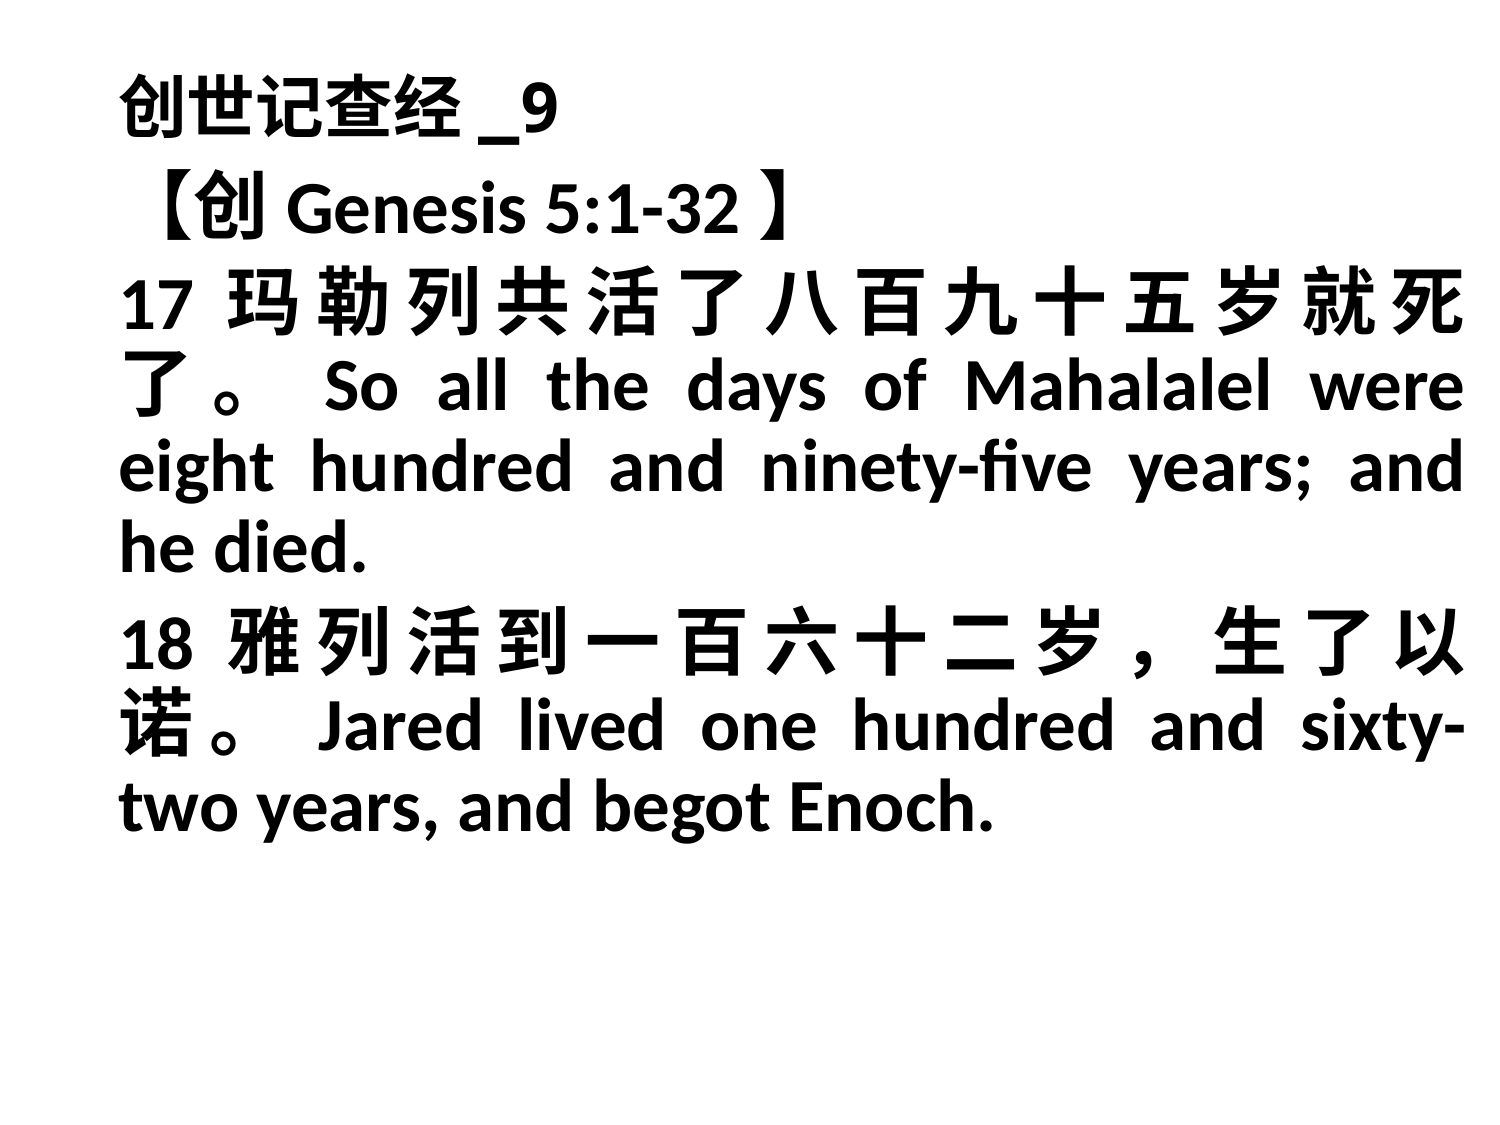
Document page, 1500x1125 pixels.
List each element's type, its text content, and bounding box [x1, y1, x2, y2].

list 【创Genesis 5:1-32】 17玛勒列共活了八百九十五岁就死了。So all the days of Mahalalel were eight hundred and ninety-five years; and he died. 18雅列活到一百六十二岁，生了以诺。Jared lived one hundred and sixty-two years, and begot Enoch. [103, 160, 1483, 1106]
title 创世记查经_9 [103, 59, 1397, 160]
